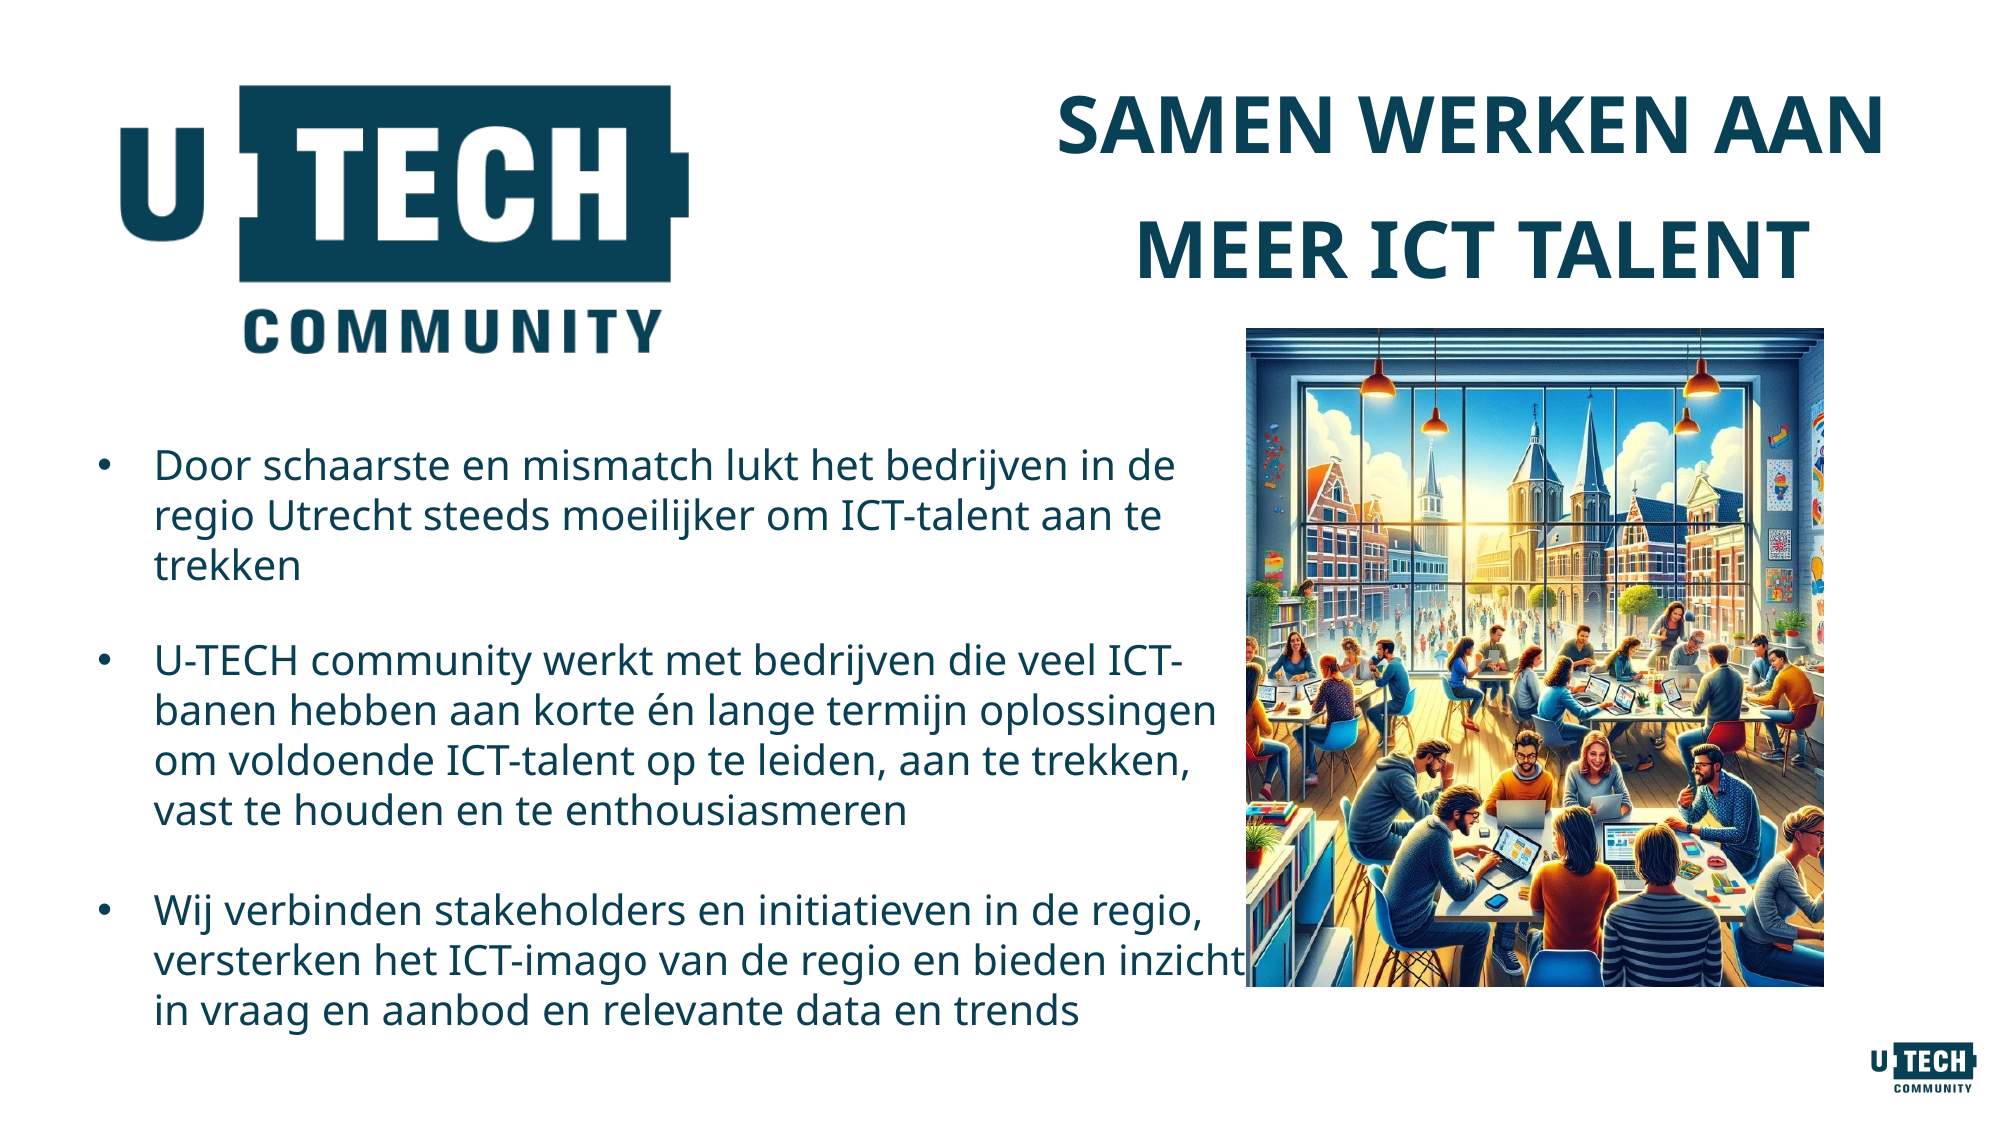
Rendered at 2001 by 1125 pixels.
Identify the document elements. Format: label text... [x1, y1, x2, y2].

picture [118, 83, 692, 356]
text_box Door schaarste en mismatch lukt het bedrijven in de regio Utrecht steeds moeilijker om ICT-talent aan te trekken U-TECH community werkt met bedrijven die veel ICT-banen hebben aan korte én lange termijn oplossingen om voldoende ICT-talent op te leiden, aan te trekken, vast te houden en te enthousiasmeren Wij verbinden stakeholders en initiatieven in de regio, versterken het ICT-imago van de regio en bieden inzicht in vraag en aanbod en relevante data en trends [82, 431, 1265, 1092]
text_box Samen werken aan meer ICT talent [1000, 44, 1945, 329]
picture [1871, 1042, 1977, 1093]
picture [1245, 328, 1824, 987]
